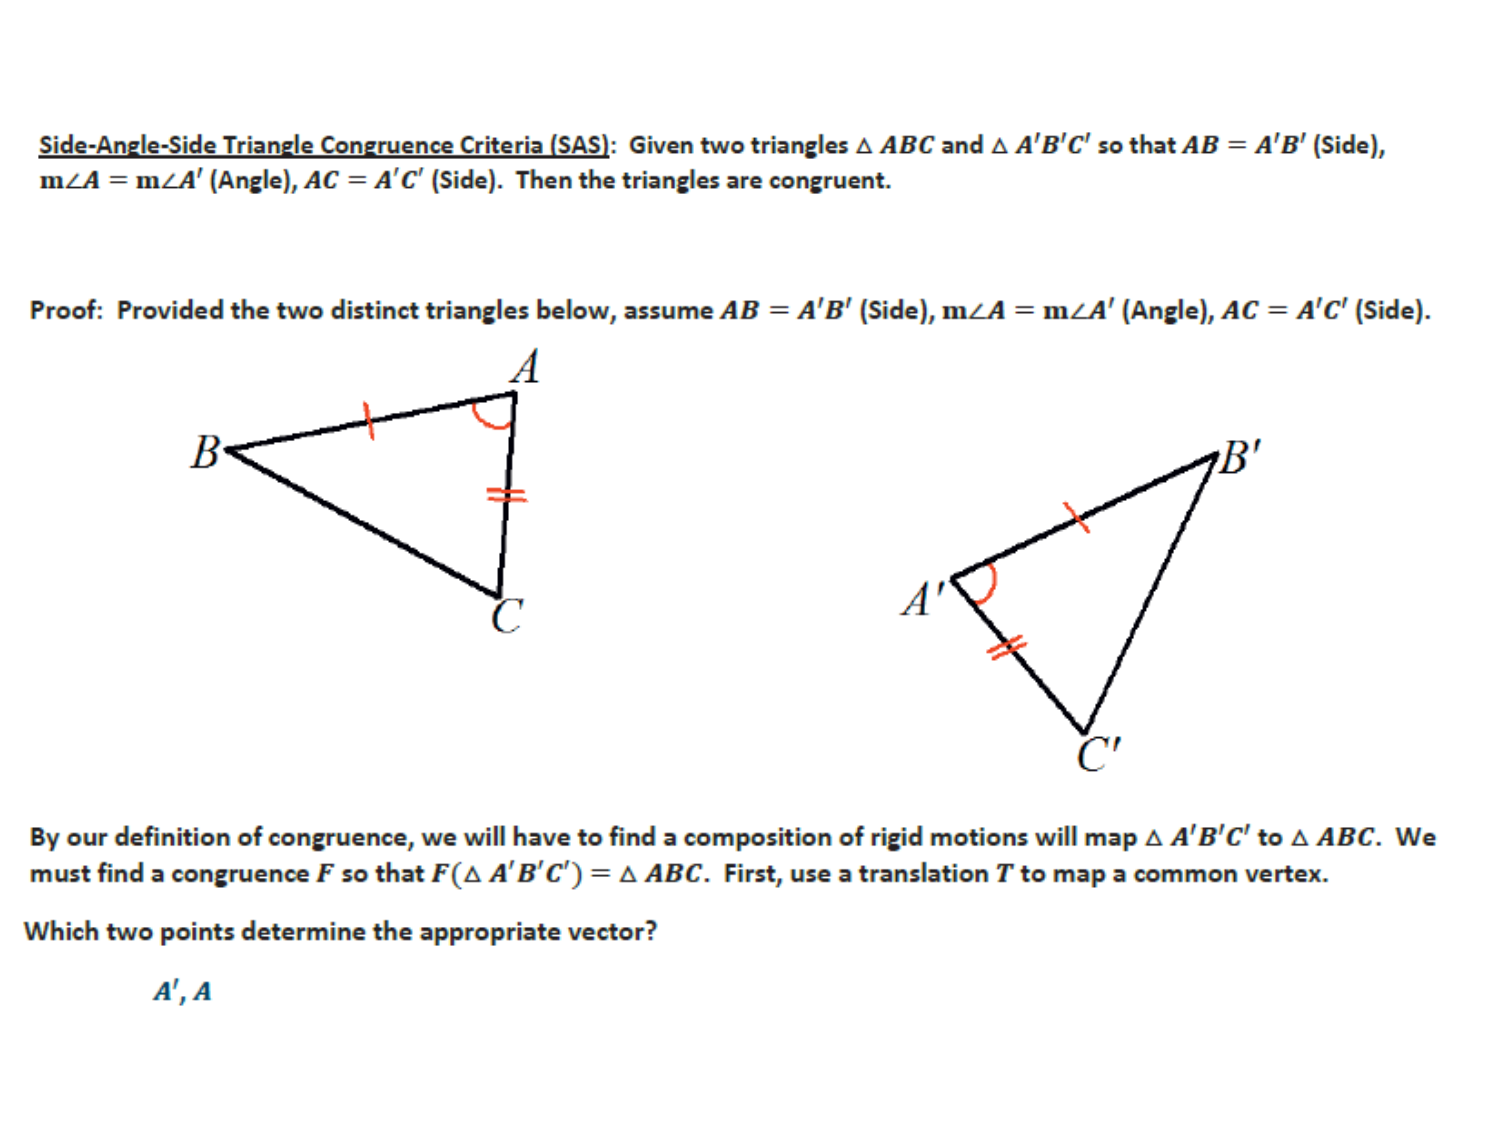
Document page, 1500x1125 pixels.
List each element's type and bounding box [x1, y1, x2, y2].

picture [21, 283, 1470, 1013]
picture [37, 124, 1414, 213]
